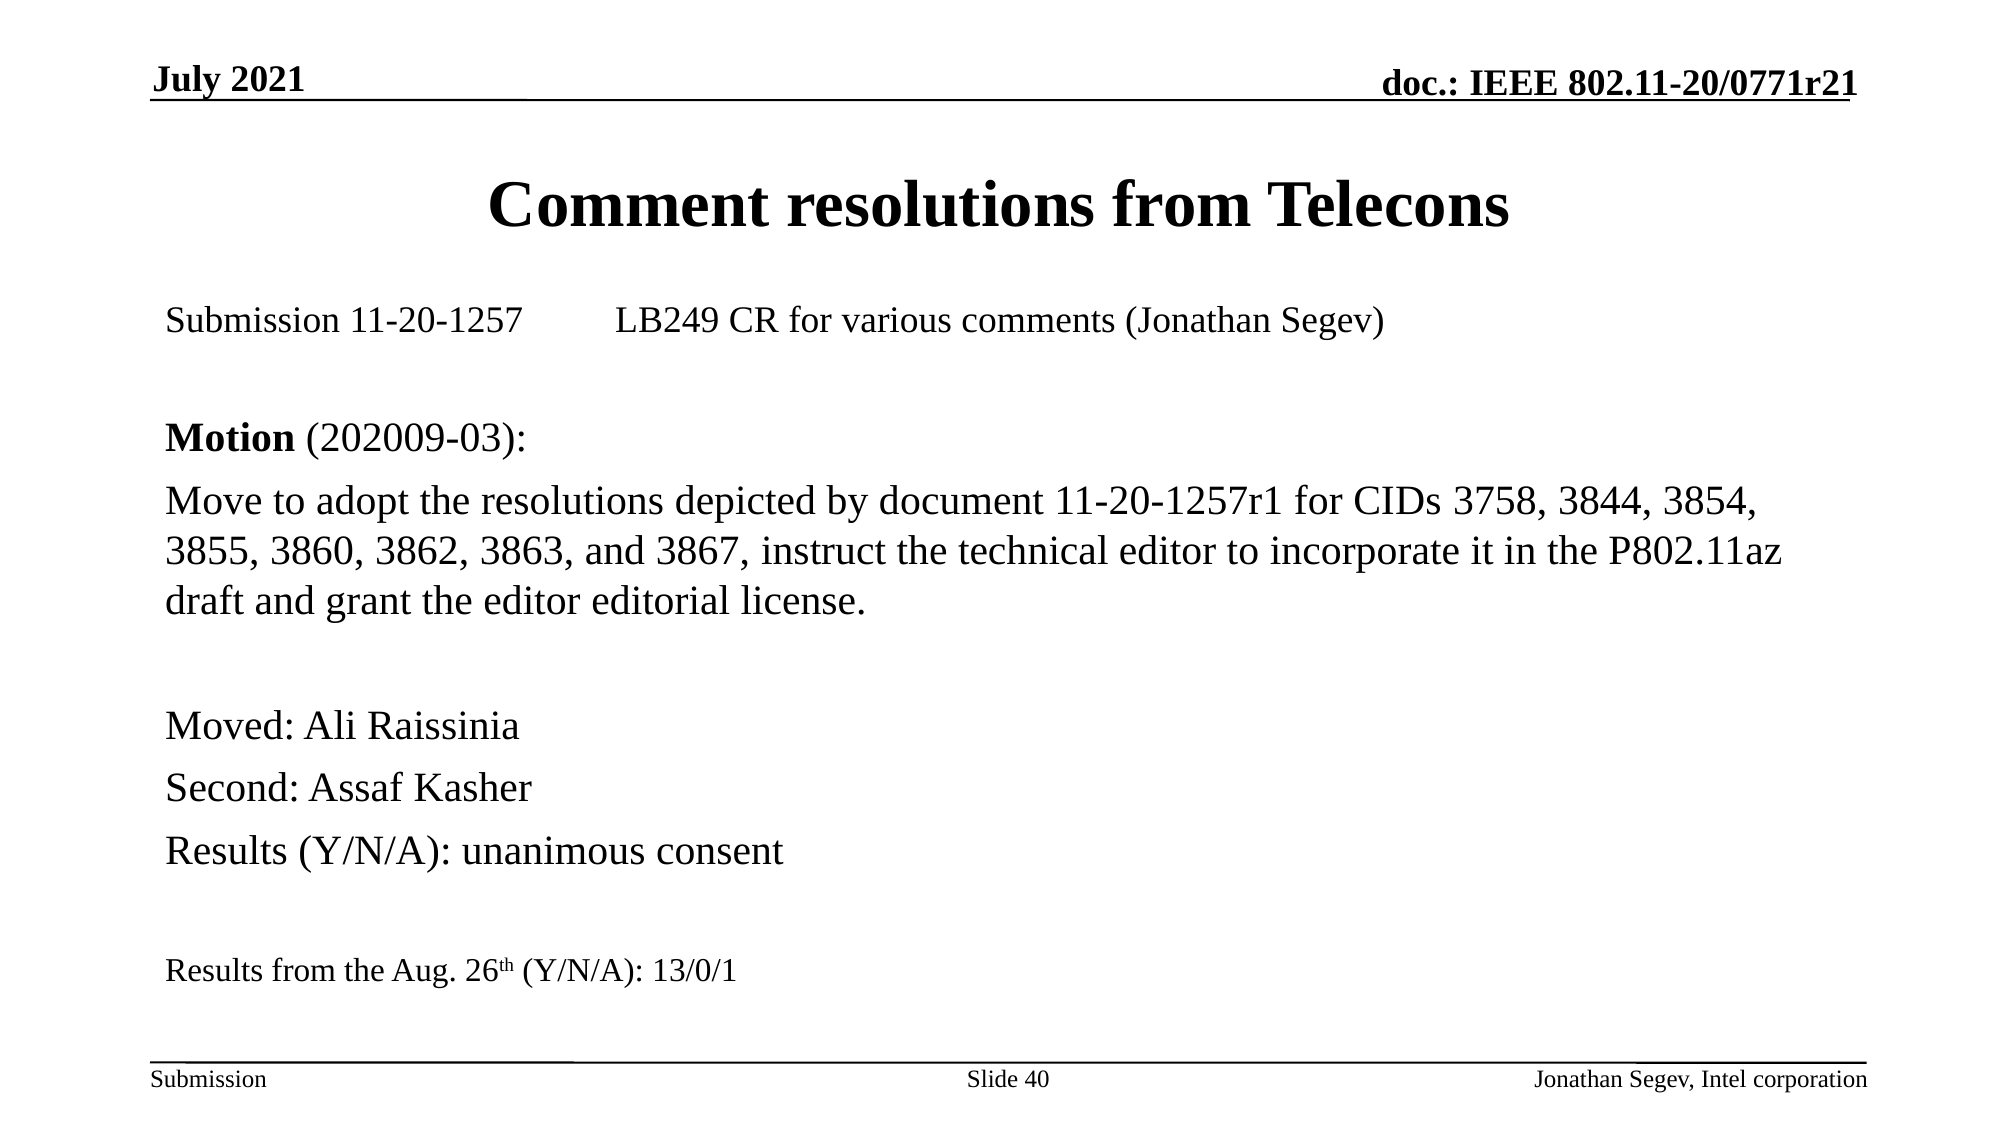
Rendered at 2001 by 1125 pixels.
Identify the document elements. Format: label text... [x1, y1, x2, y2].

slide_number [152, 54, 563, 100]
list Submission 11-20-1257 LB249 CR for various comments (Jonathan Segev) Motion (202009-03): Move to adopt the resolutions depicted by document 11-20-1257r1 for CIDs 3758, 3844, 3854, 3855, 3860, 3862, 3863, and 3867, instruct the technical editor to incorporate it in the P802.11az draft and grant the editor editorial license. Moved: Ali Raissinia Second: Assaf Kasher Results (Y/N/A): unanimous consent Results from the Aug. 26th (Y/N/A): 13/0/1 [149, 286, 1850, 1000]
slide_number Slide 40 [950, 1061, 1067, 1123]
footer Jonathan Segev, Intel corporation [1171, 1061, 1869, 1093]
title Comment resolutions from Telecons [149, 112, 1850, 286]
